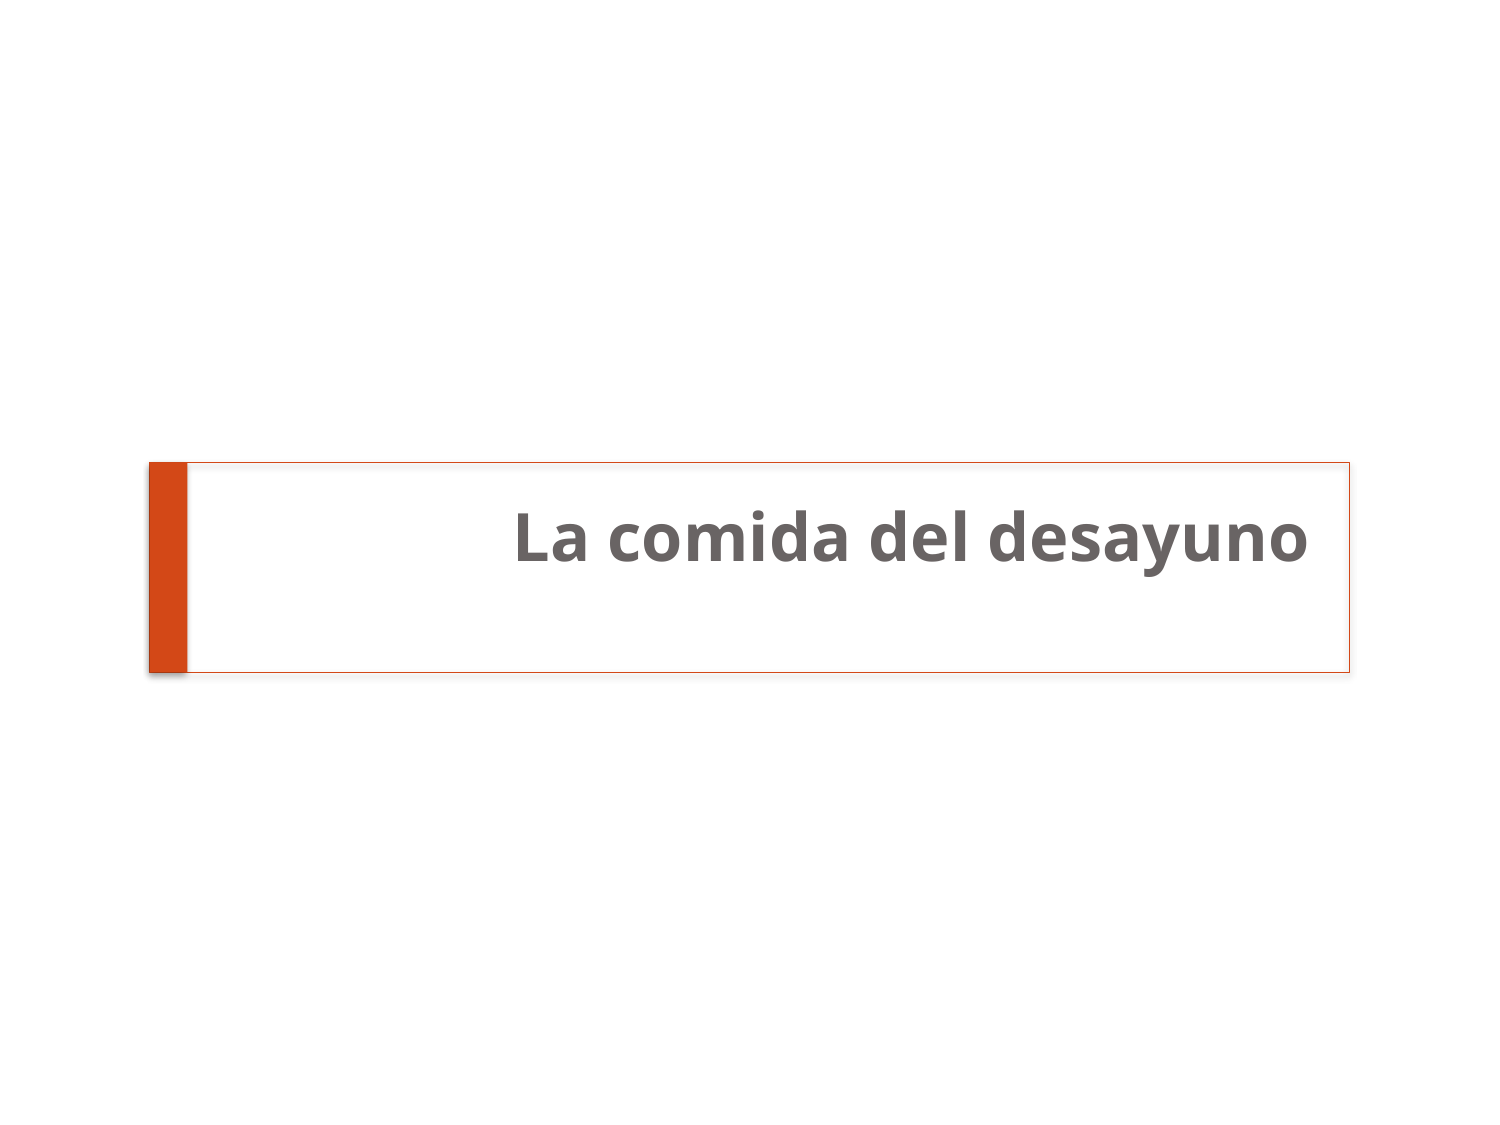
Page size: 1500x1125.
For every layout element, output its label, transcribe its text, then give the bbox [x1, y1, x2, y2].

title La comida del desayuno [200, 487, 1325, 663]
